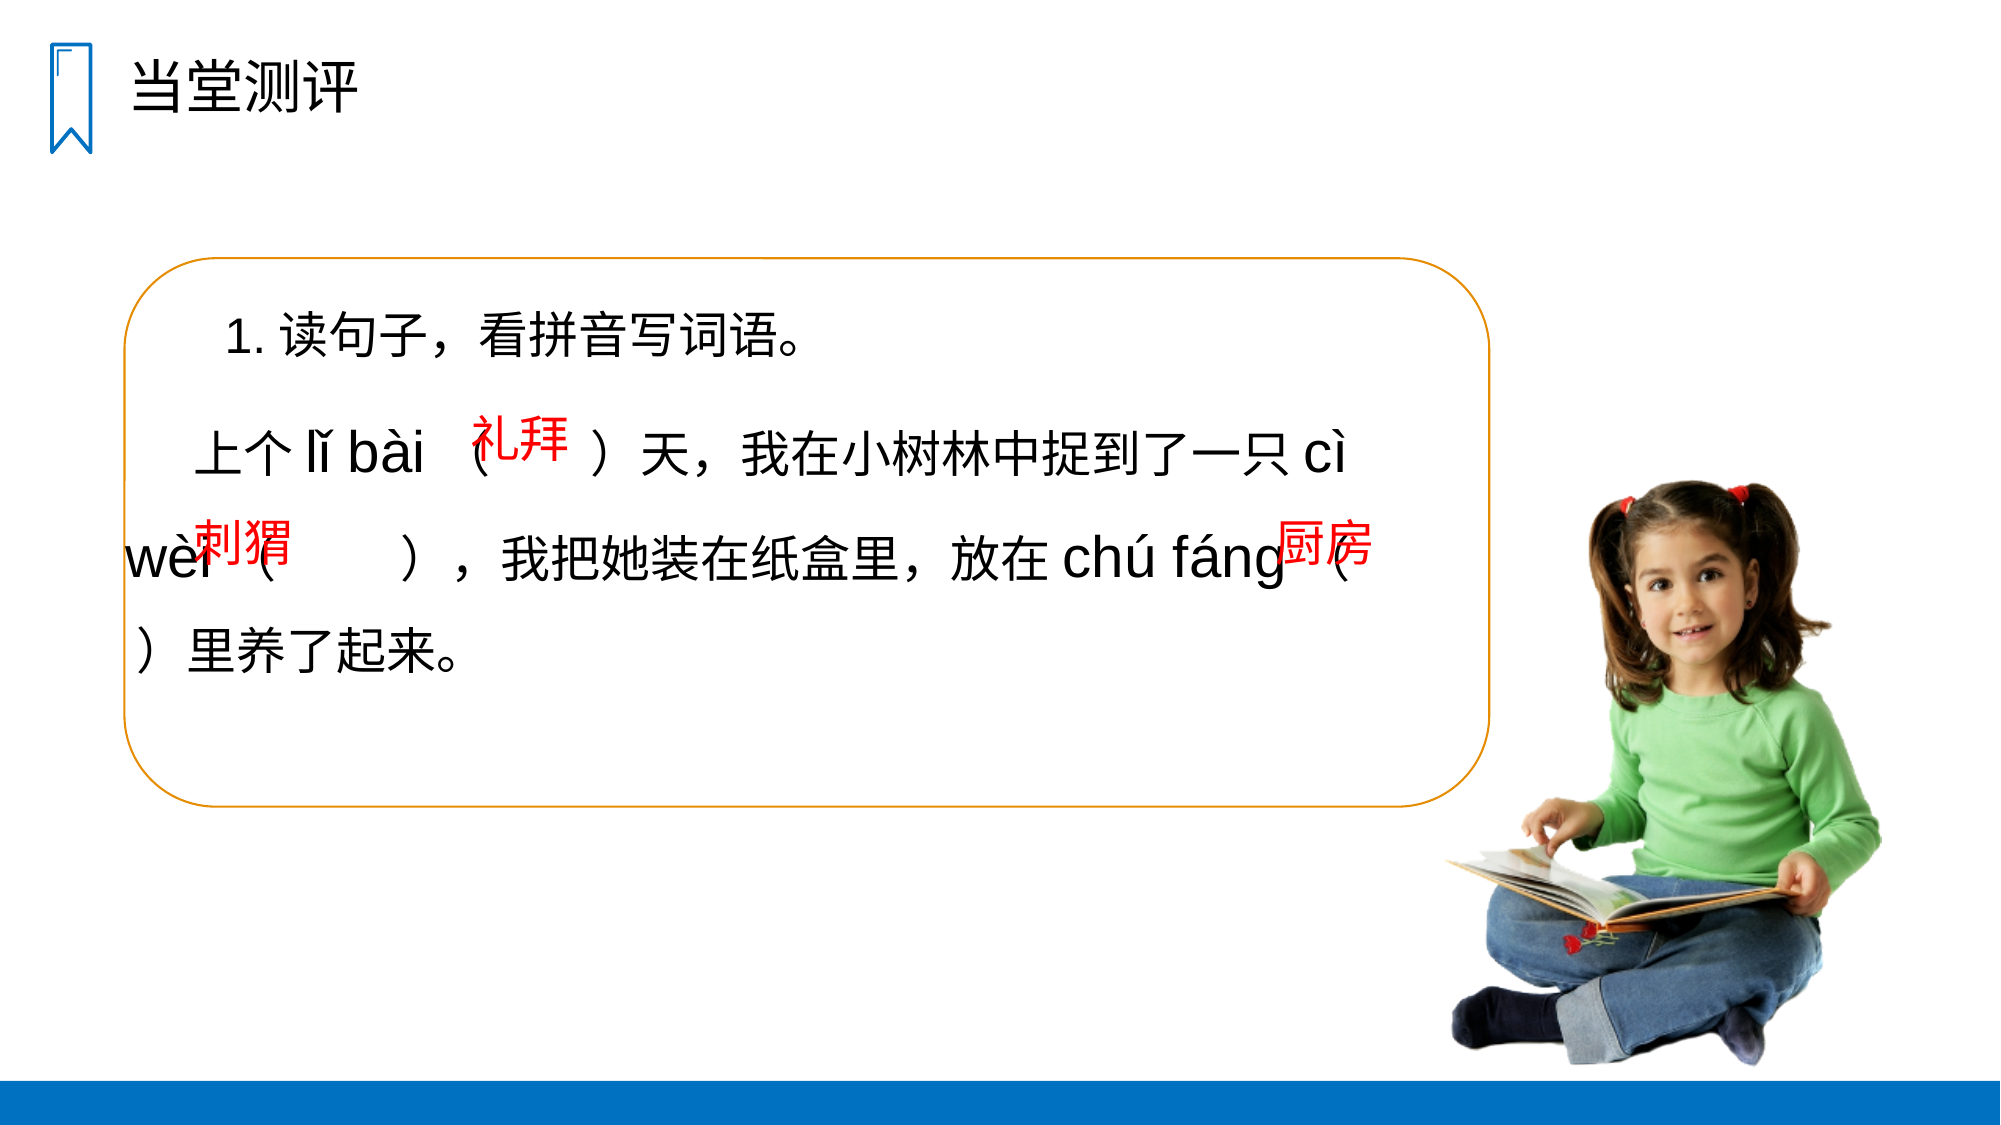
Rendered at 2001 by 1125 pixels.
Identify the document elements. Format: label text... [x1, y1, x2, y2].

text_box 礼拜 [455, 400, 585, 476]
text_box 当堂测评 [112, 42, 375, 128]
text_box [123, 257, 1474, 371]
text_box 刺猬 [178, 504, 309, 579]
text_box 厨房 [1260, 504, 1391, 579]
text_box [123, 687, 1443, 808]
text_box 1.读句子，看拼音写词语。 [209, 296, 1602, 371]
picture [1443, 479, 1882, 1068]
text_box 上个lǐ bài（ ）天，我在小树林中捉到了一只cì wèi（ ），我把她装在纸盒里，放在chú fáng（ ）里养了起来。 [110, 371, 1503, 687]
